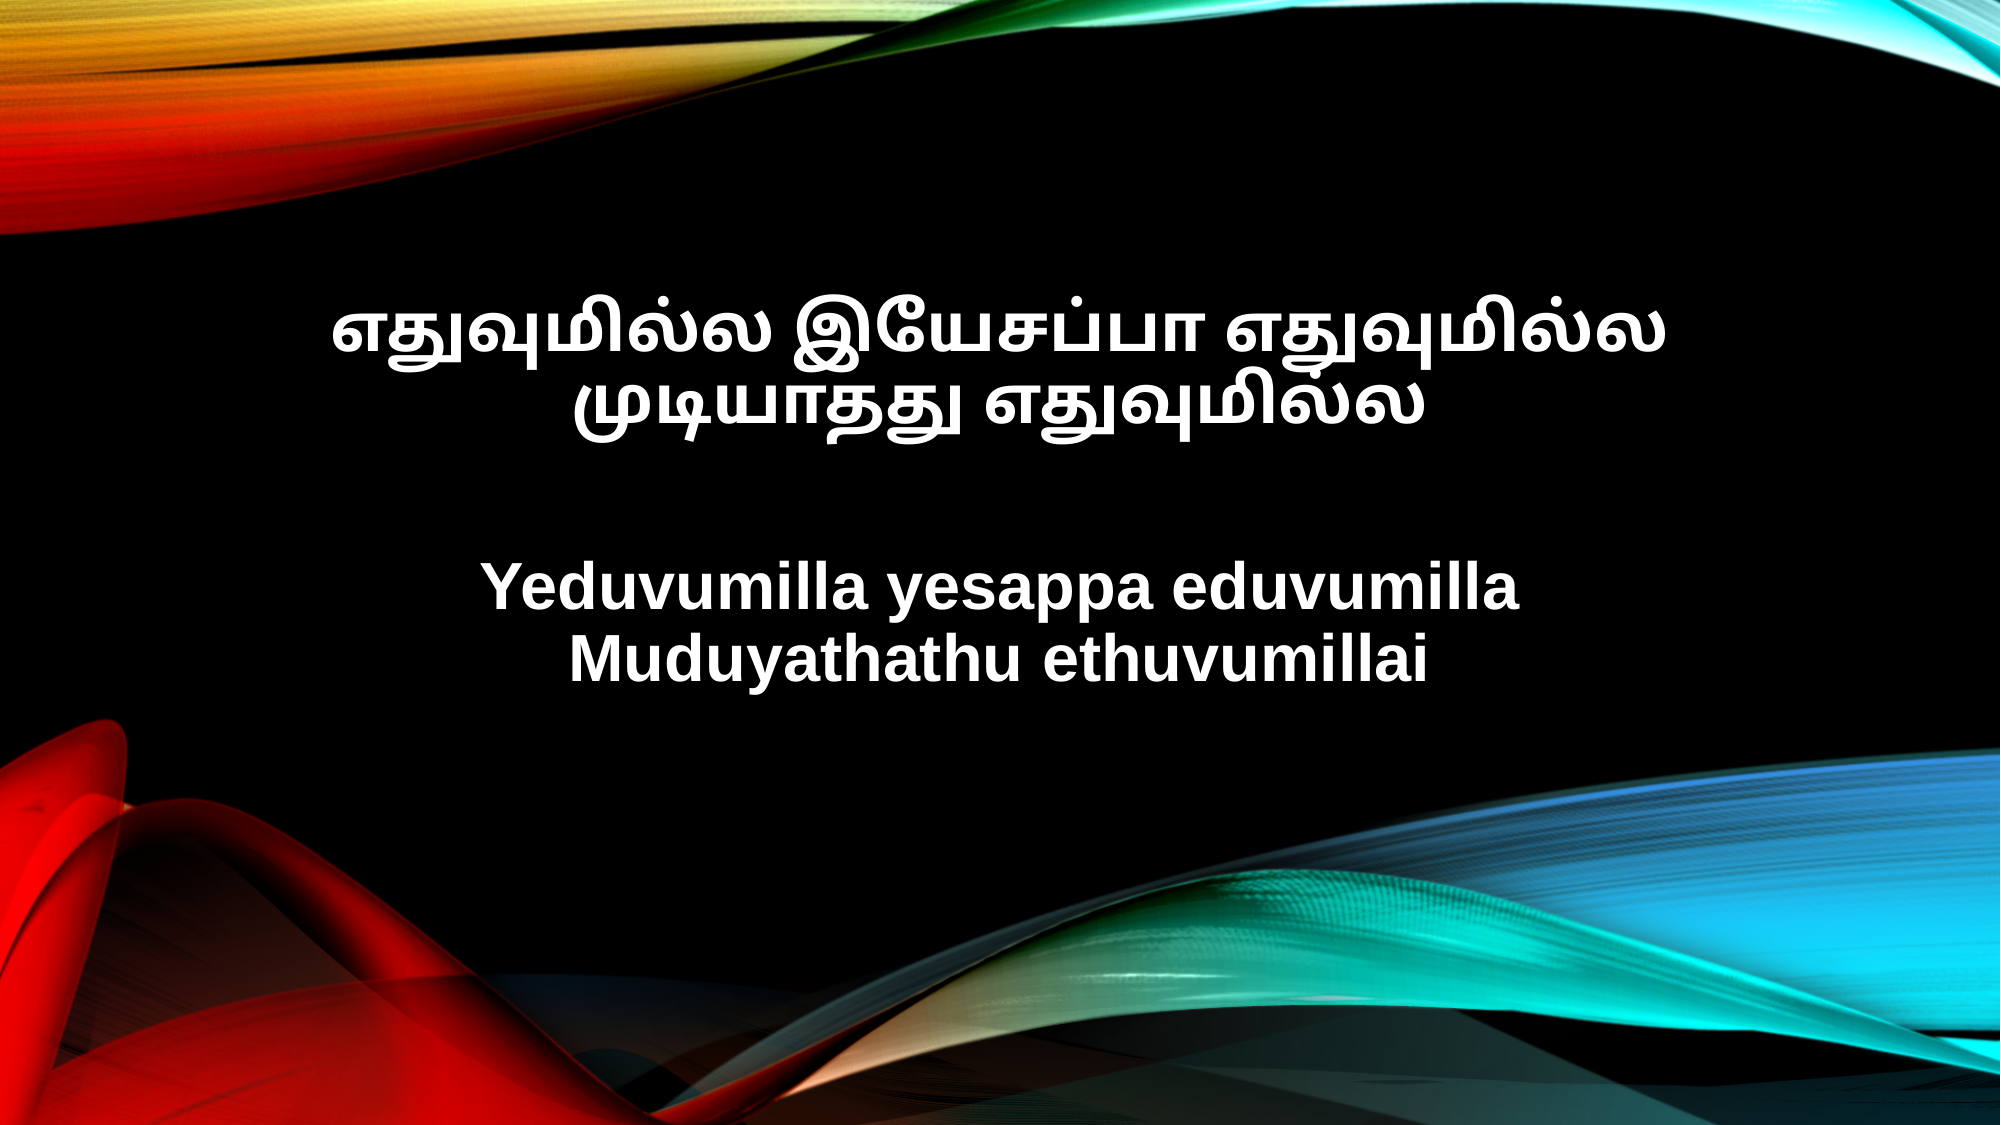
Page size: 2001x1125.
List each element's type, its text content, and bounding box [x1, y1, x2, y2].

subtitle எதுவுமில்ல இயேசப்பா எதுவுமில்ல முடியாதது எதுவுமில்ல Yeduvumilla yesappa eduvumilla Muduyathathu ethuvumillai [0, 0, 2000, 1125]
